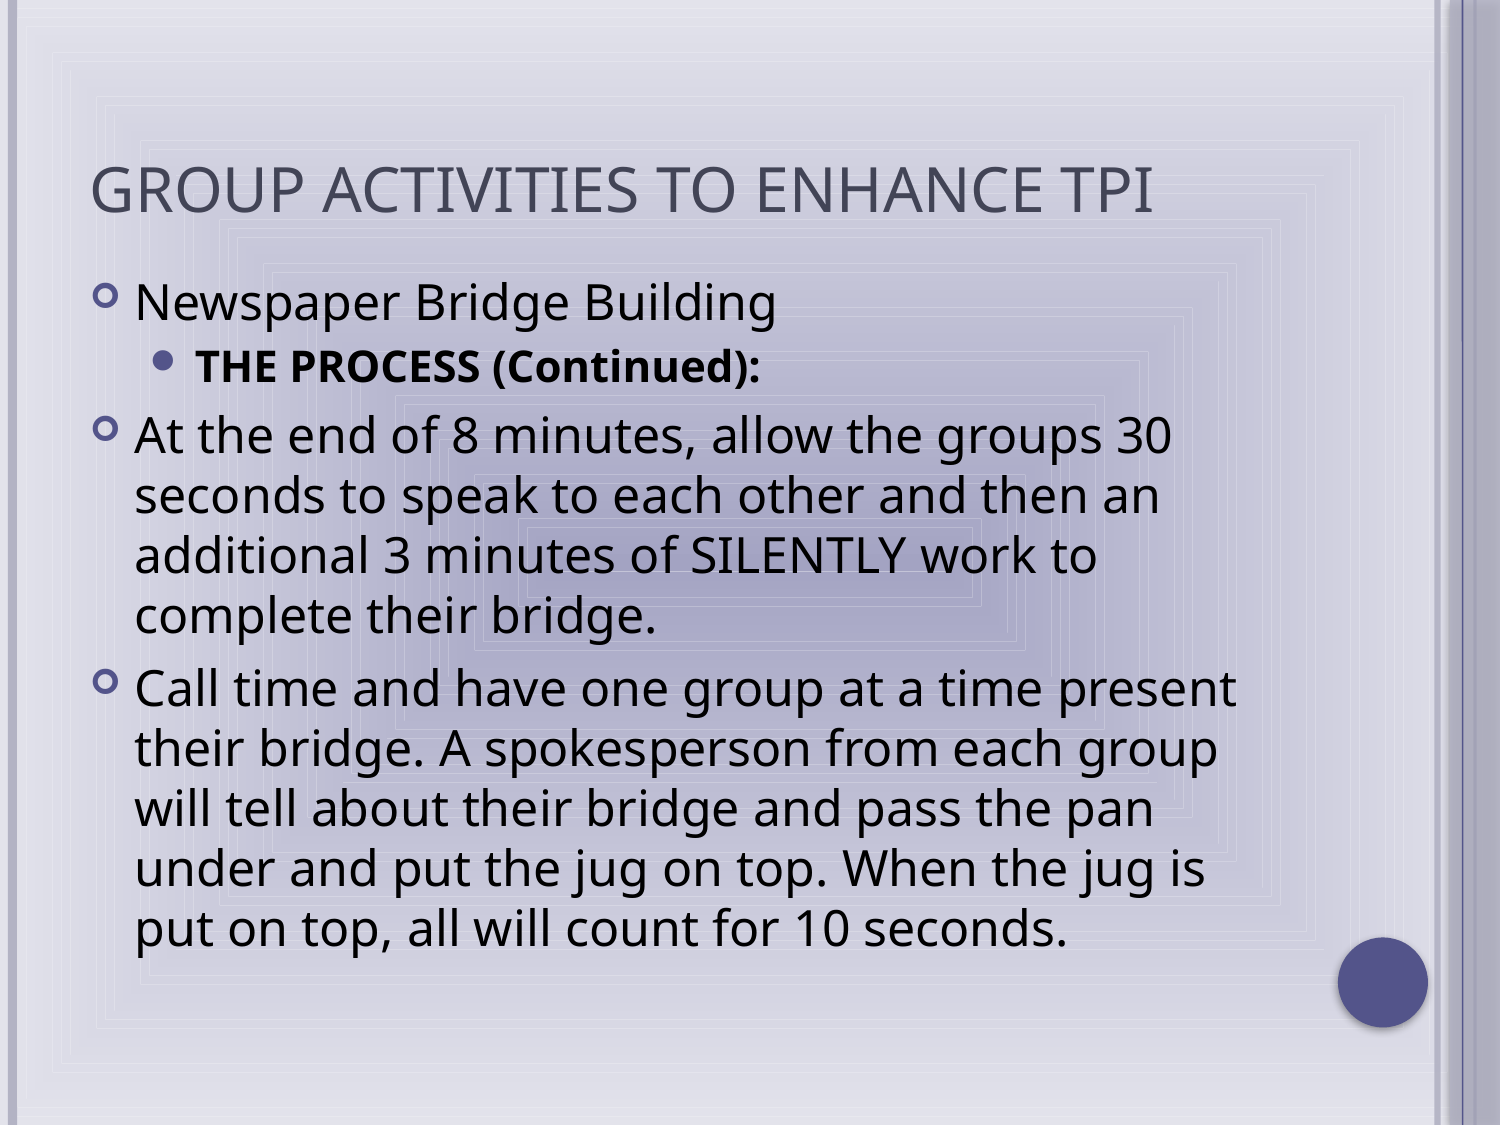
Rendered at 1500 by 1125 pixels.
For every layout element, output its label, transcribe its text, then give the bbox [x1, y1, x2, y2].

title Group Activities to Enhance TPI [75, 45, 1300, 233]
list Newspaper Bridge Building THE PROCESS (Continued): At the end of 8 minutes, allow the groups 30 seconds to speak to each other and then an additional 3 minutes of SILENTLY work to complete their bridge. Call time and have one group at a time present their bridge. A spokesperson from each group will tell about their bridge and pass the pan under and put the jug on top. When the jug is put on top, all will count for 10 seconds. [75, 262, 1300, 1062]
